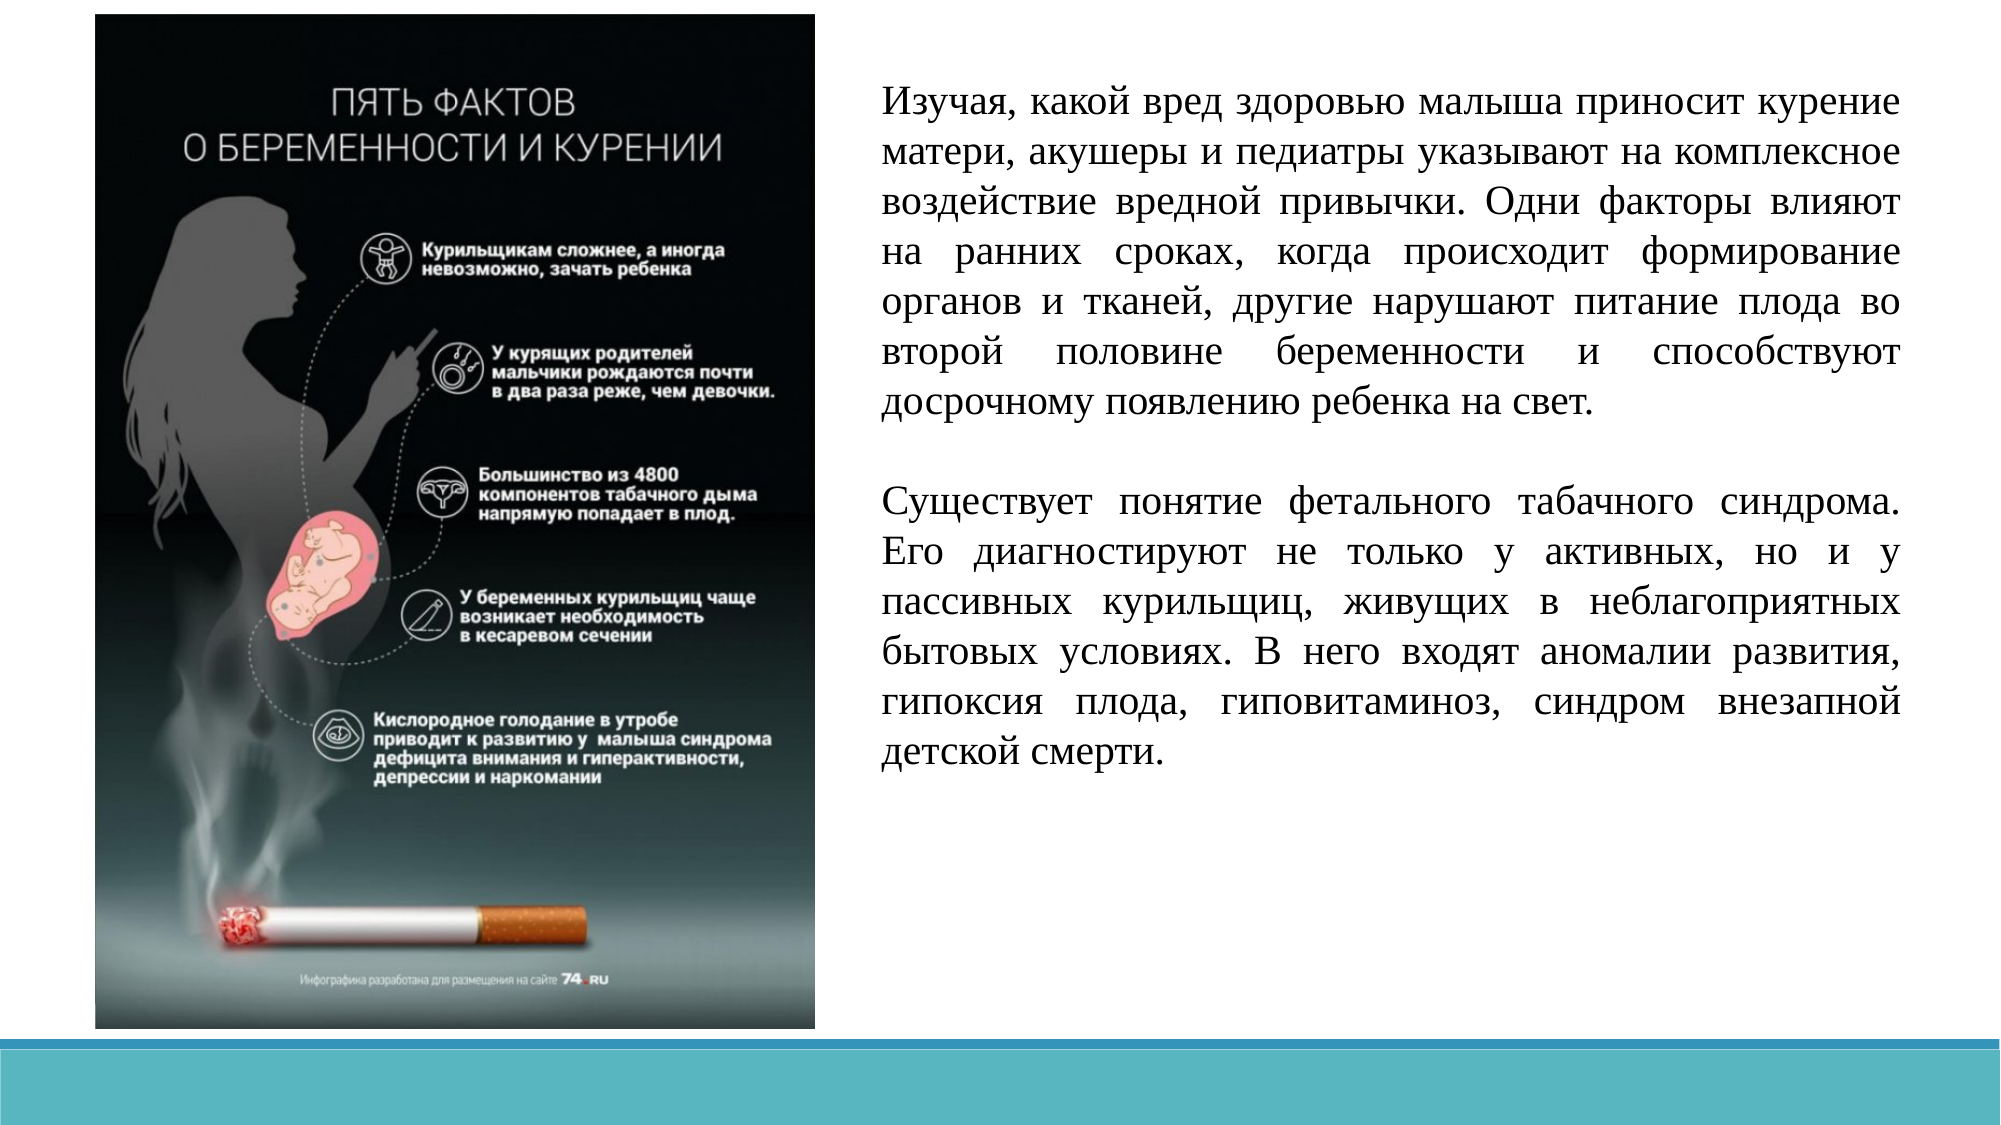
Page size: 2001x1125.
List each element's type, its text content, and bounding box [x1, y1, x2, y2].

picture [95, 13, 815, 1030]
text_box Изучая, какой вред здоровью малыша приносит курение матери, акушеры и педиатры указывают на комплексное воздействие вредной привычки. Одни факторы влияют на ранних сроках, когда происходит формирование органов и тканей, другие нарушают питание плода во второй половине беременности и способствуют досрочному появлению ребенка на свет. Существует понятие фетального табачного синдрома. Его диагностируют не только у активных, но и у пассивных курильщиц, живущих в неблагоприятных бытовых условиях. В него входят аномалии развития, гипоксия плода, гиповитаминоз, синдром внезапной детской смерти. [866, 65, 1917, 781]
